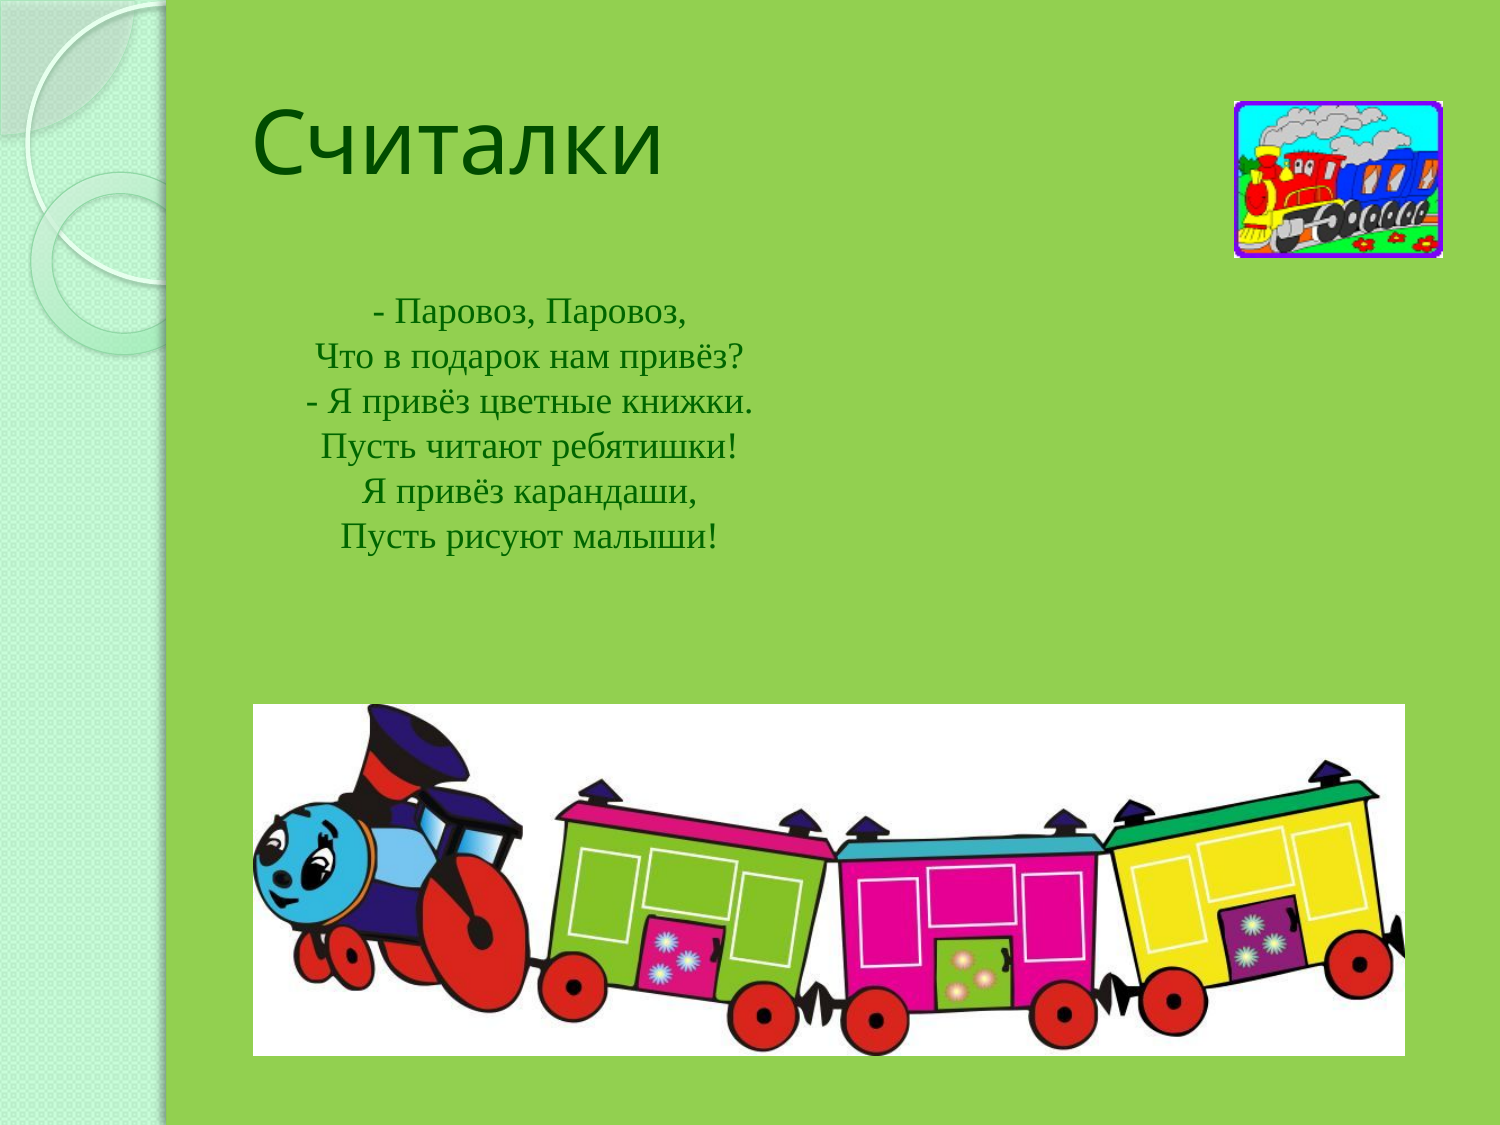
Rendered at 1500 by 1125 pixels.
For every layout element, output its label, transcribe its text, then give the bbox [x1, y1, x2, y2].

picture [253, 703, 1406, 1057]
picture [1234, 101, 1443, 259]
title Считалки [235, 45, 1466, 233]
text_box - Паровоз, Паровоз, Что в подарок нам привёз? - Я привёз цветные книжки. Пусть читают ребятишки! Я привёз карандаши, Пусть рисуют малыши! [218, 278, 842, 564]
